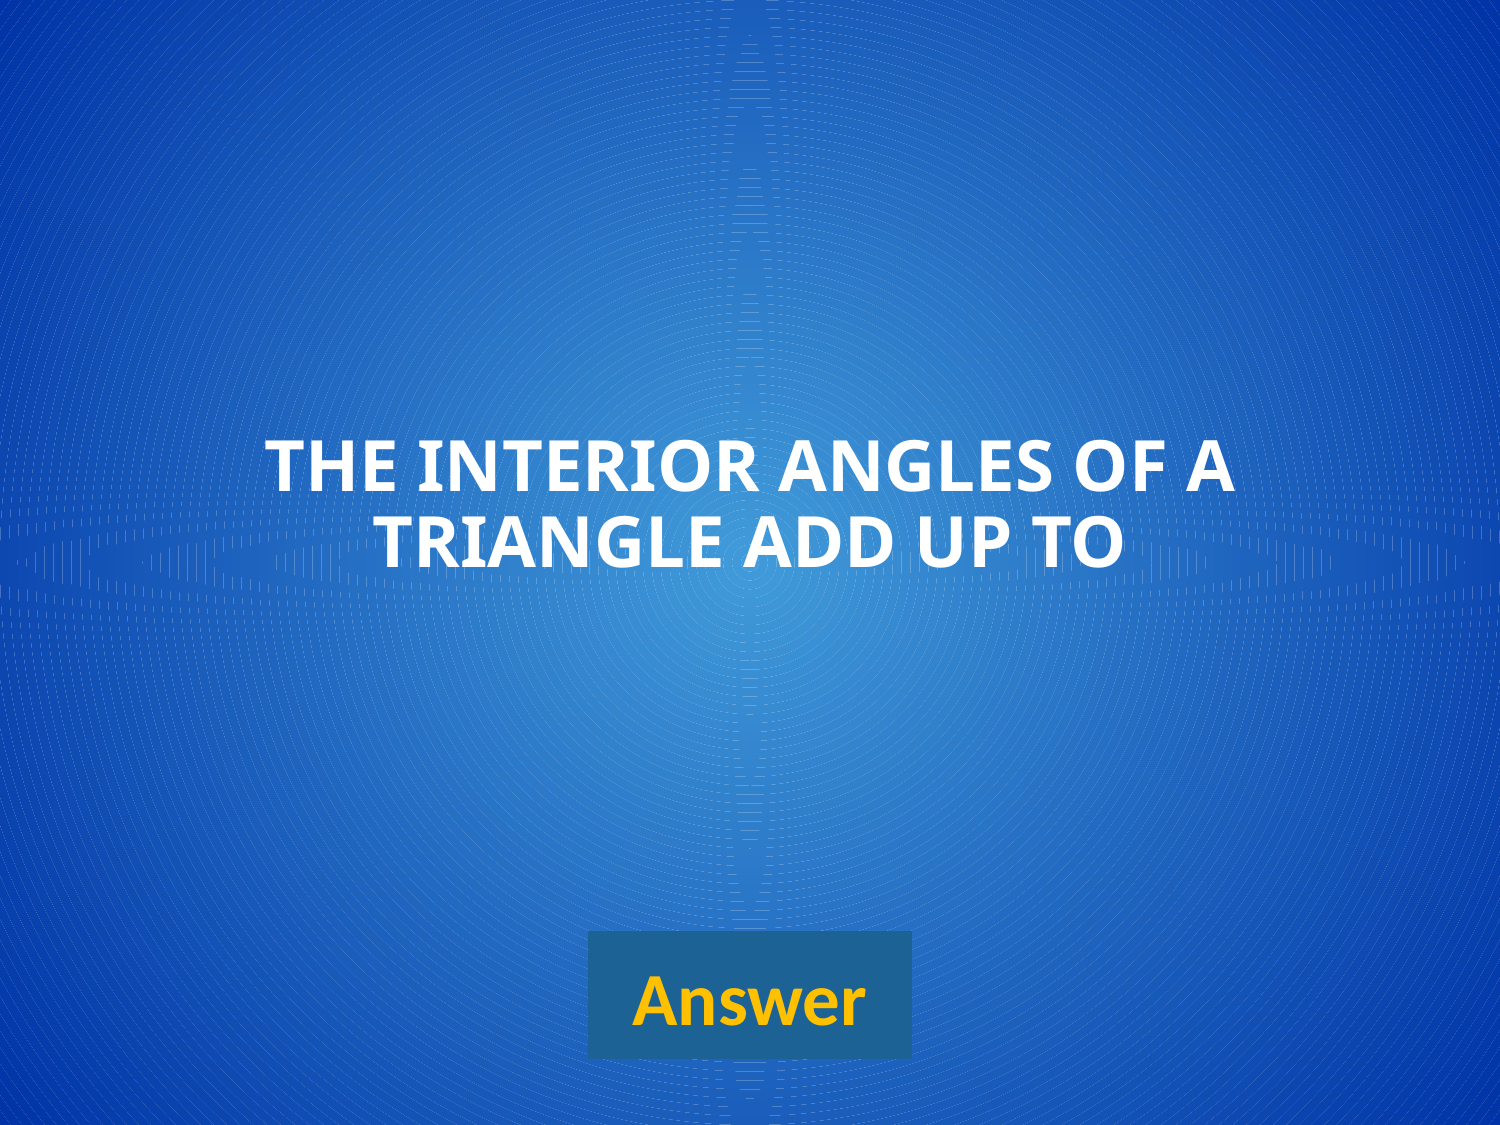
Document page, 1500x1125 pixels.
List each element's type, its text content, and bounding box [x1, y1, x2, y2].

title The interior angles of a triangle add up to [120, 152, 1380, 862]
